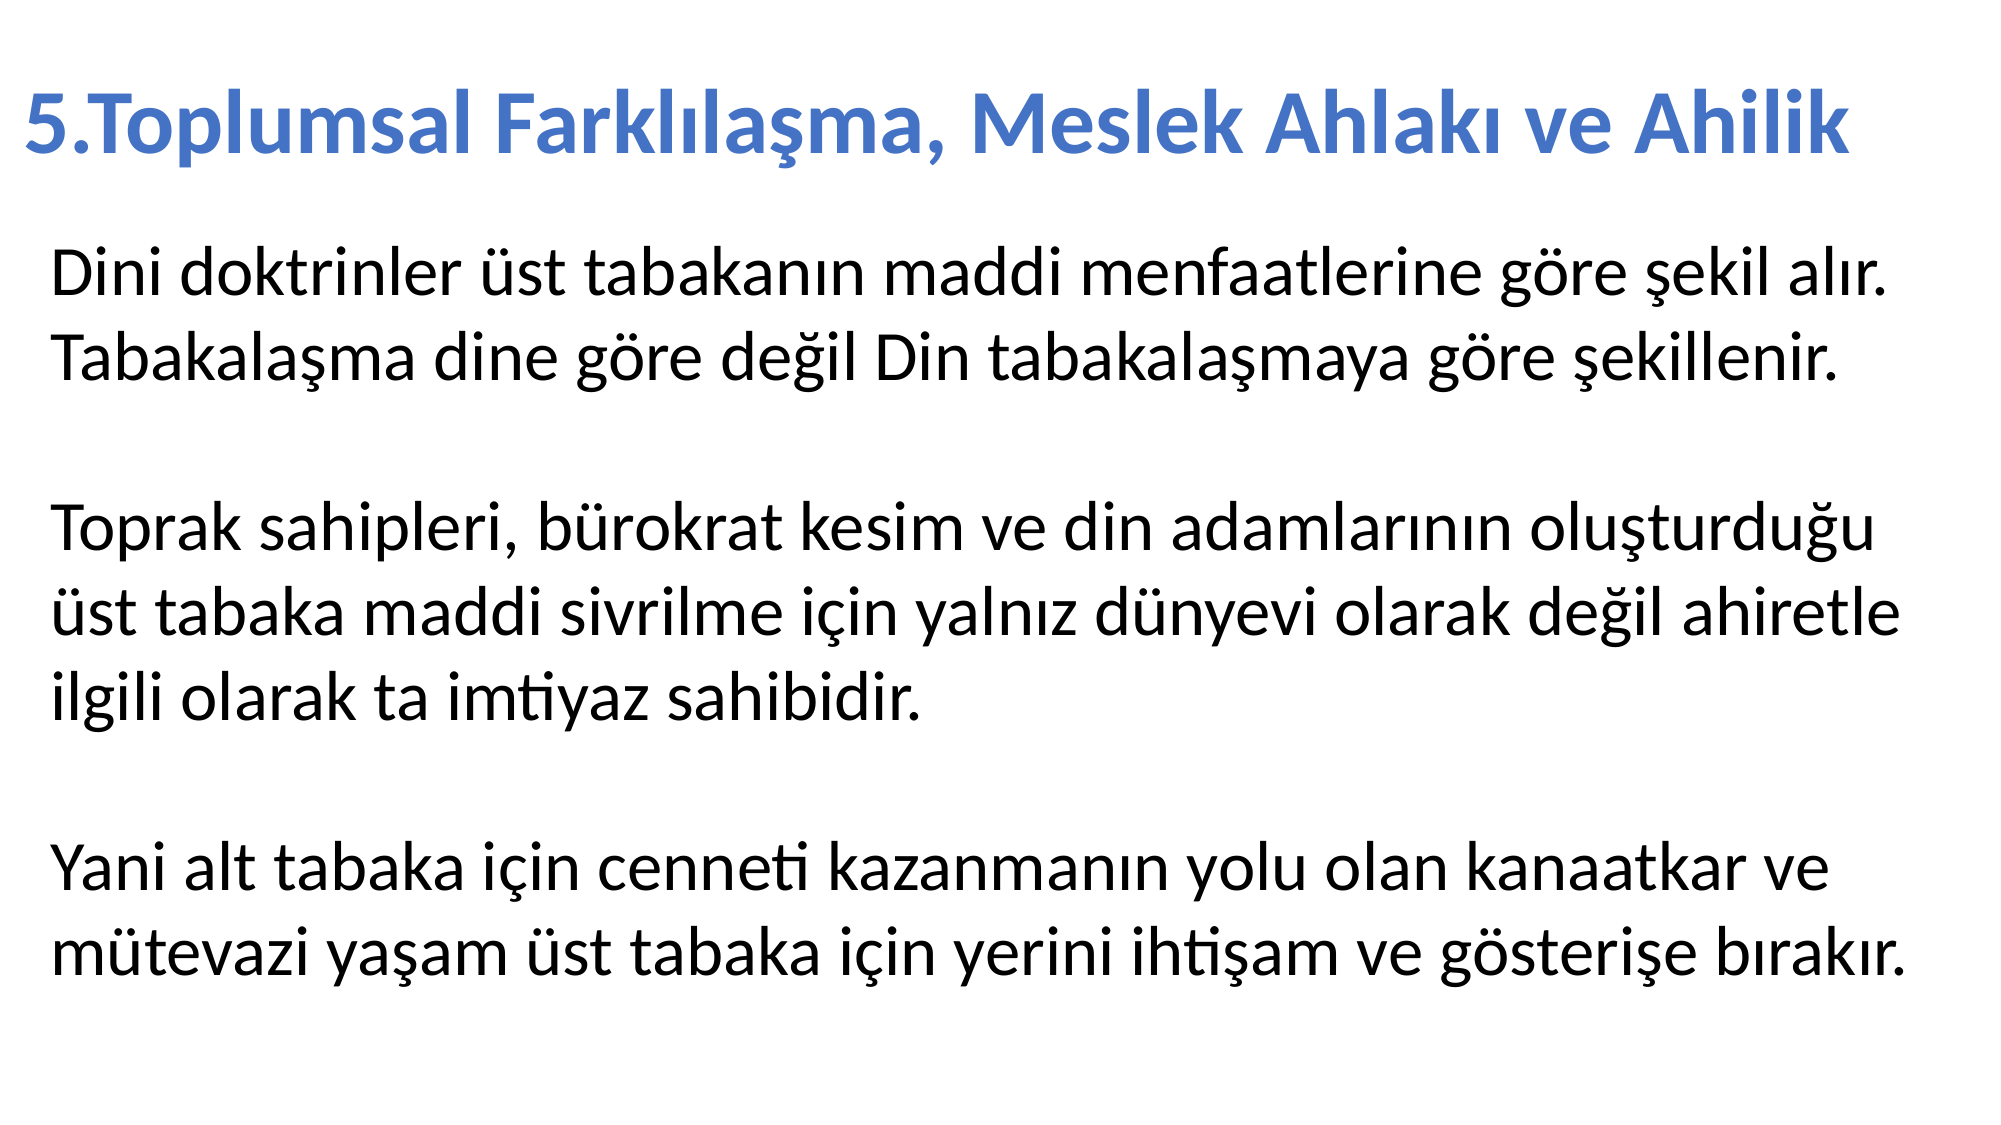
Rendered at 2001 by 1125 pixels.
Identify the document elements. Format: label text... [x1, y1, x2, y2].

text_box Dini doktrinler üst tabakanın maddi menfaatlerine göre şekil alır. Tabakalaşma dine göre değil Din tabakalaşmaya göre şekillenir. Toprak sahipleri, bürokrat kesim ve din adamlarının oluşturduğu üst tabaka maddi sivrilme için yalnız dünyevi olarak değil ahiretle ilgili olarak ta imtiyaz sahibidir. Yani alt tabaka için cenneti kazanmanın yolu olan kanaatkar ve mütevazi yaşam üst tabaka için yerini ihtişam ve gösterişe bırakır. [35, 217, 1964, 997]
text_box 5.Toplumsal Farklılaşma, Meslek Ahlakı ve Ahilik [8, 0, 1868, 180]
